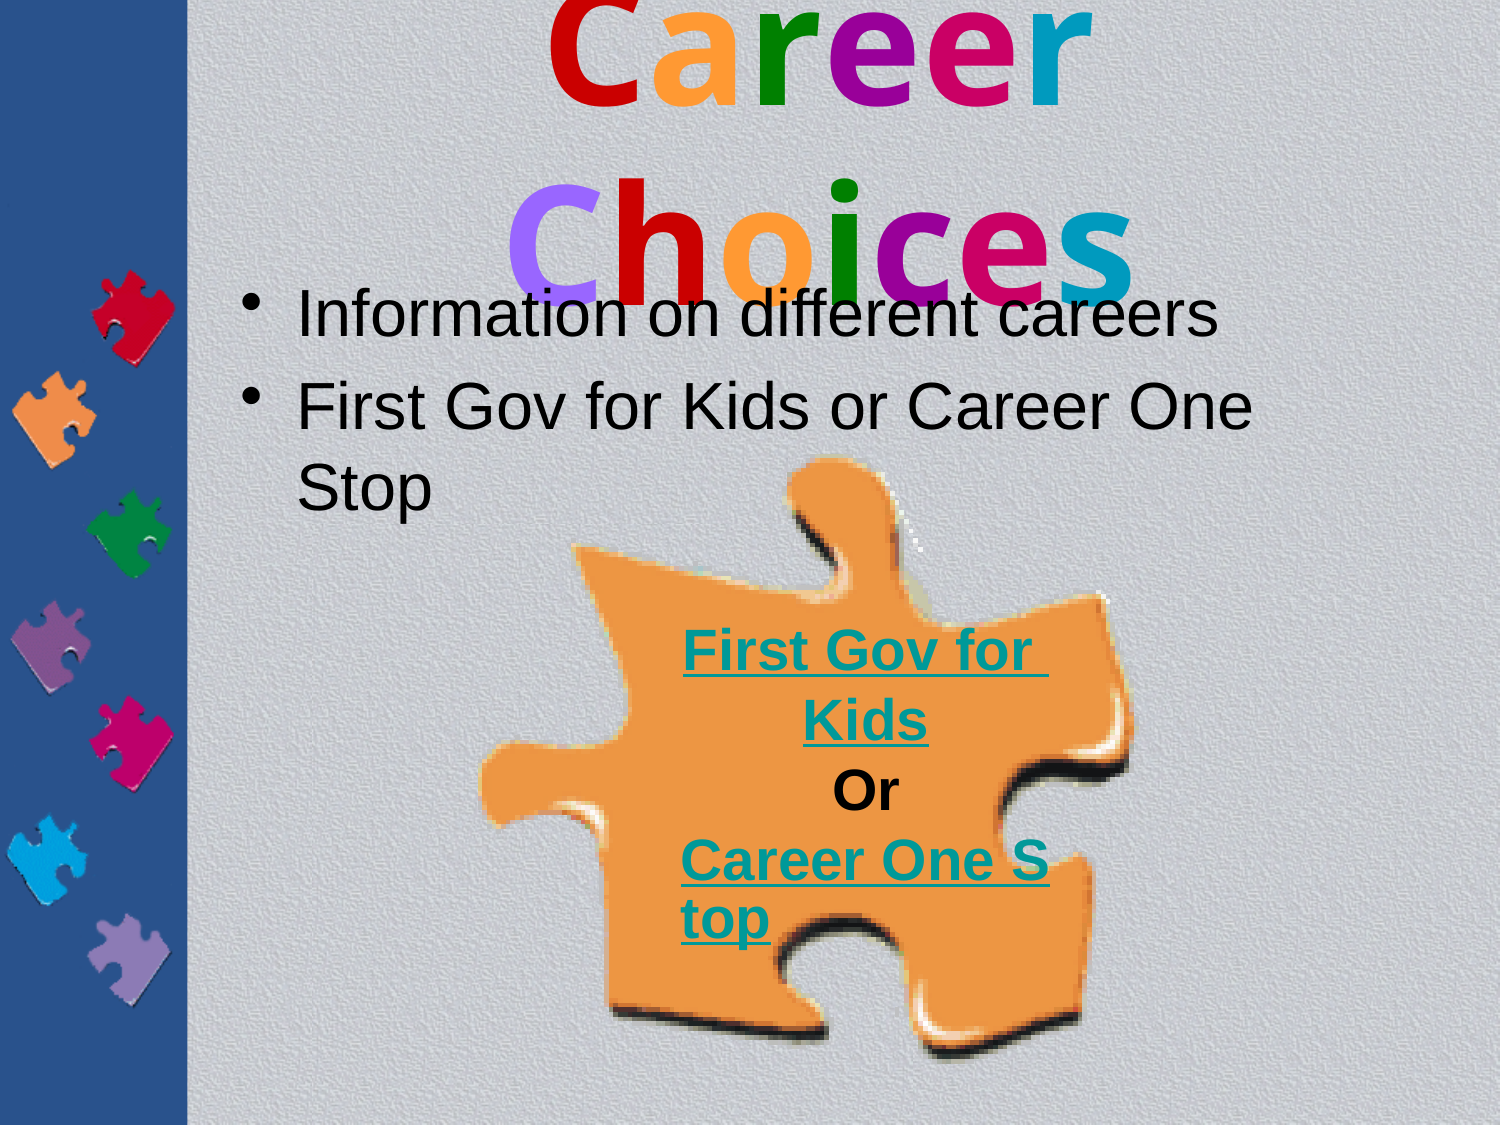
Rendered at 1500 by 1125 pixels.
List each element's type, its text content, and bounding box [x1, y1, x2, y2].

title Career Choices [212, 45, 1425, 233]
list Information on different careers First Gov for Kids or Career One Stop [225, 262, 1425, 1005]
picture [0, 0, 1500, 1125]
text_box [478, 454, 1139, 1064]
